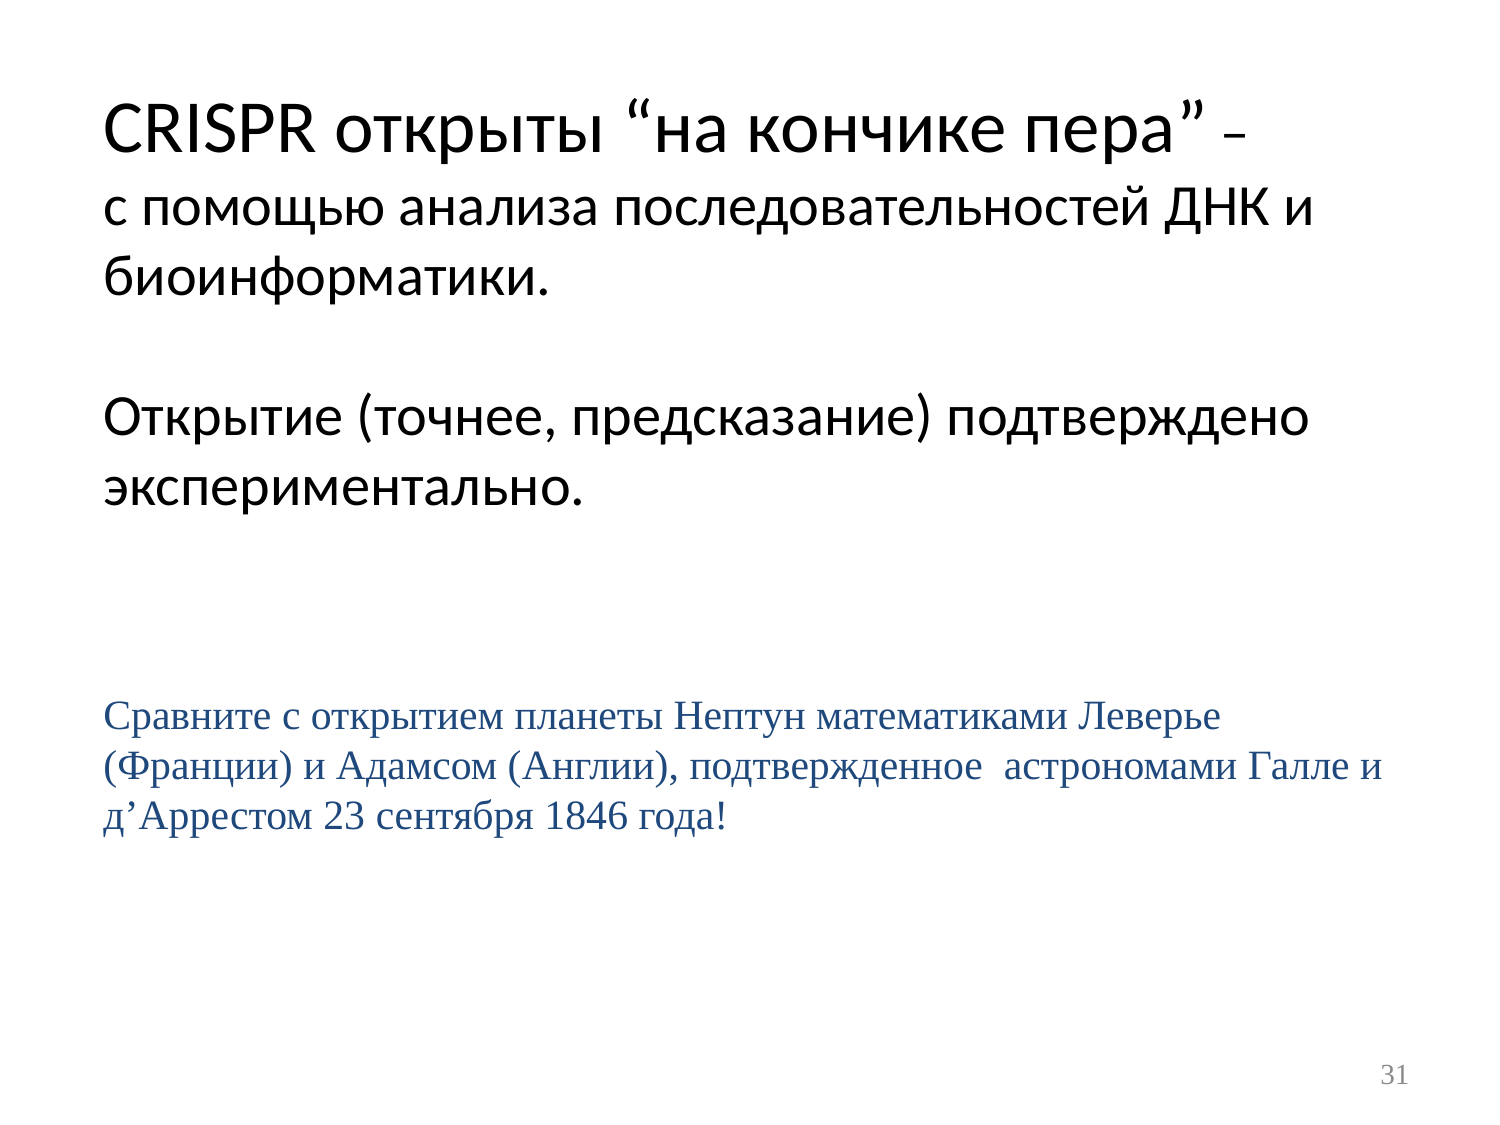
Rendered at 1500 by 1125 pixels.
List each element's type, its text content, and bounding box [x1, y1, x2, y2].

title CRISPR открыты “на кончике пера” – с помощью анализа последовательностей ДНК и биоинформатики. Открытие (точнее, предсказание) подтверждено экспериментально. [88, 54, 1364, 610]
slide_number 31 [1074, 1042, 1425, 1103]
text_box Сравните с открытием планеты Нептун математиками Леверье (Франции) и Адамсом (Англии), подтвержденное астрономами Галле и д’Аррестом 23 сентября 1846 года! [88, 680, 1436, 896]
